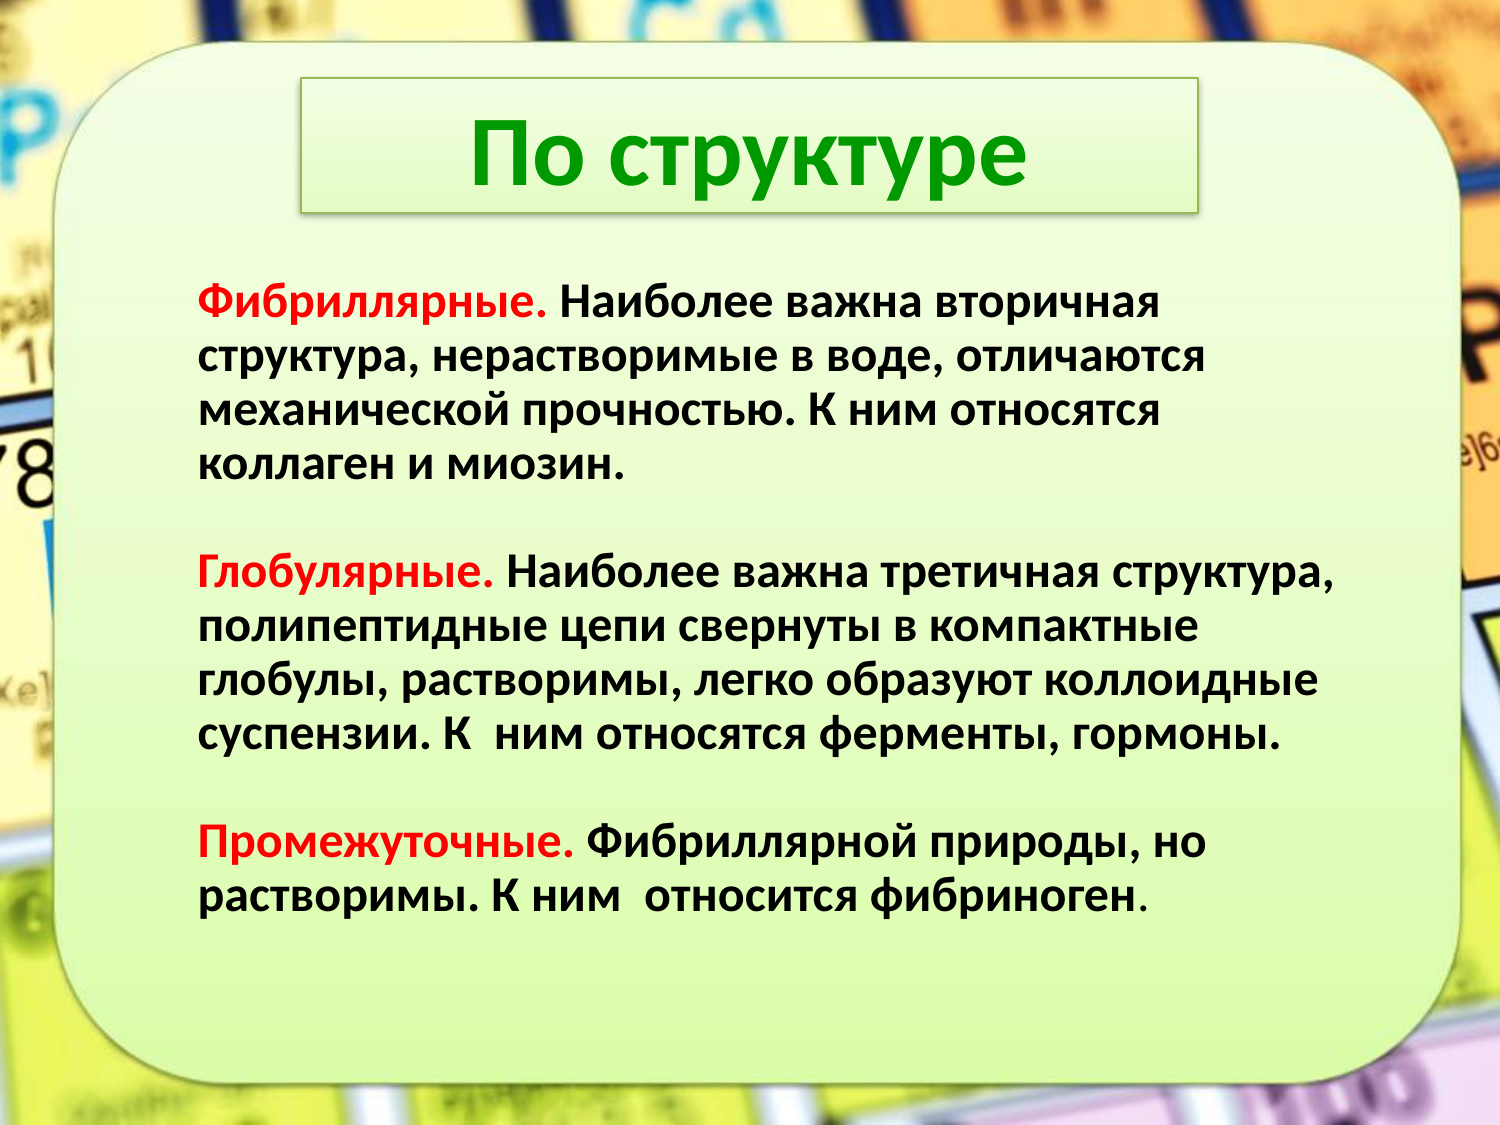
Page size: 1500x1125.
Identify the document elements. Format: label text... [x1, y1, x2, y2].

text_box Фибриллярные. Наиболее важна вторичная структура, нерастворимые в воде, отличаются механической прочностью. К ним относятся коллаген и миозин. Глобулярные. Наиболее важна третичная структура, полипептидные цепи свернуты в компактные глобулы, растворимы, легко образуют коллоидные суспензии. К ним относятся ферменты, гормоны. Промежуточные. Фибриллярной природы, но растворимы. К ним относится фибриноген. [182, 267, 1365, 930]
picture [0, 0, 1500, 1125]
text_box По структуре [300, 77, 1199, 214]
